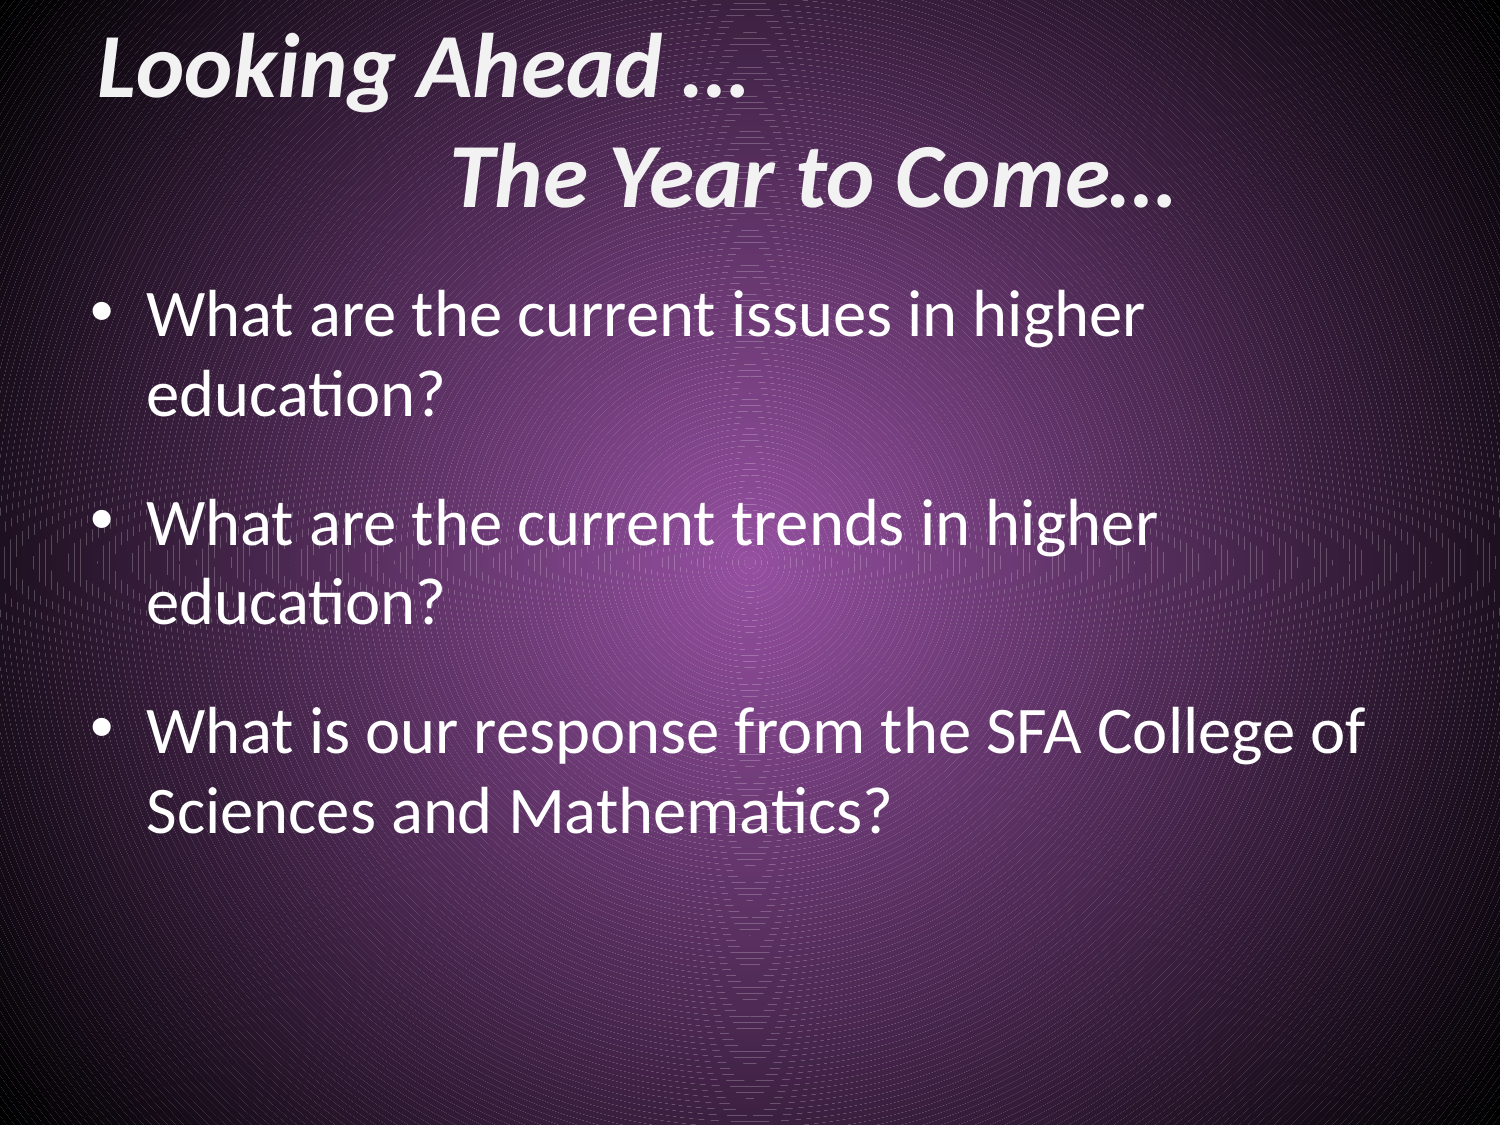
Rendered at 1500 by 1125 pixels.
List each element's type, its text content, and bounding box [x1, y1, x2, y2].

title Looking Ahead … The Year to Come… [0, 0, 1500, 233]
list What are the current issues in higher education? What are the current trends in higher education? What is our response from the SFA College of Sciences and Mathematics? [75, 262, 1425, 1125]
